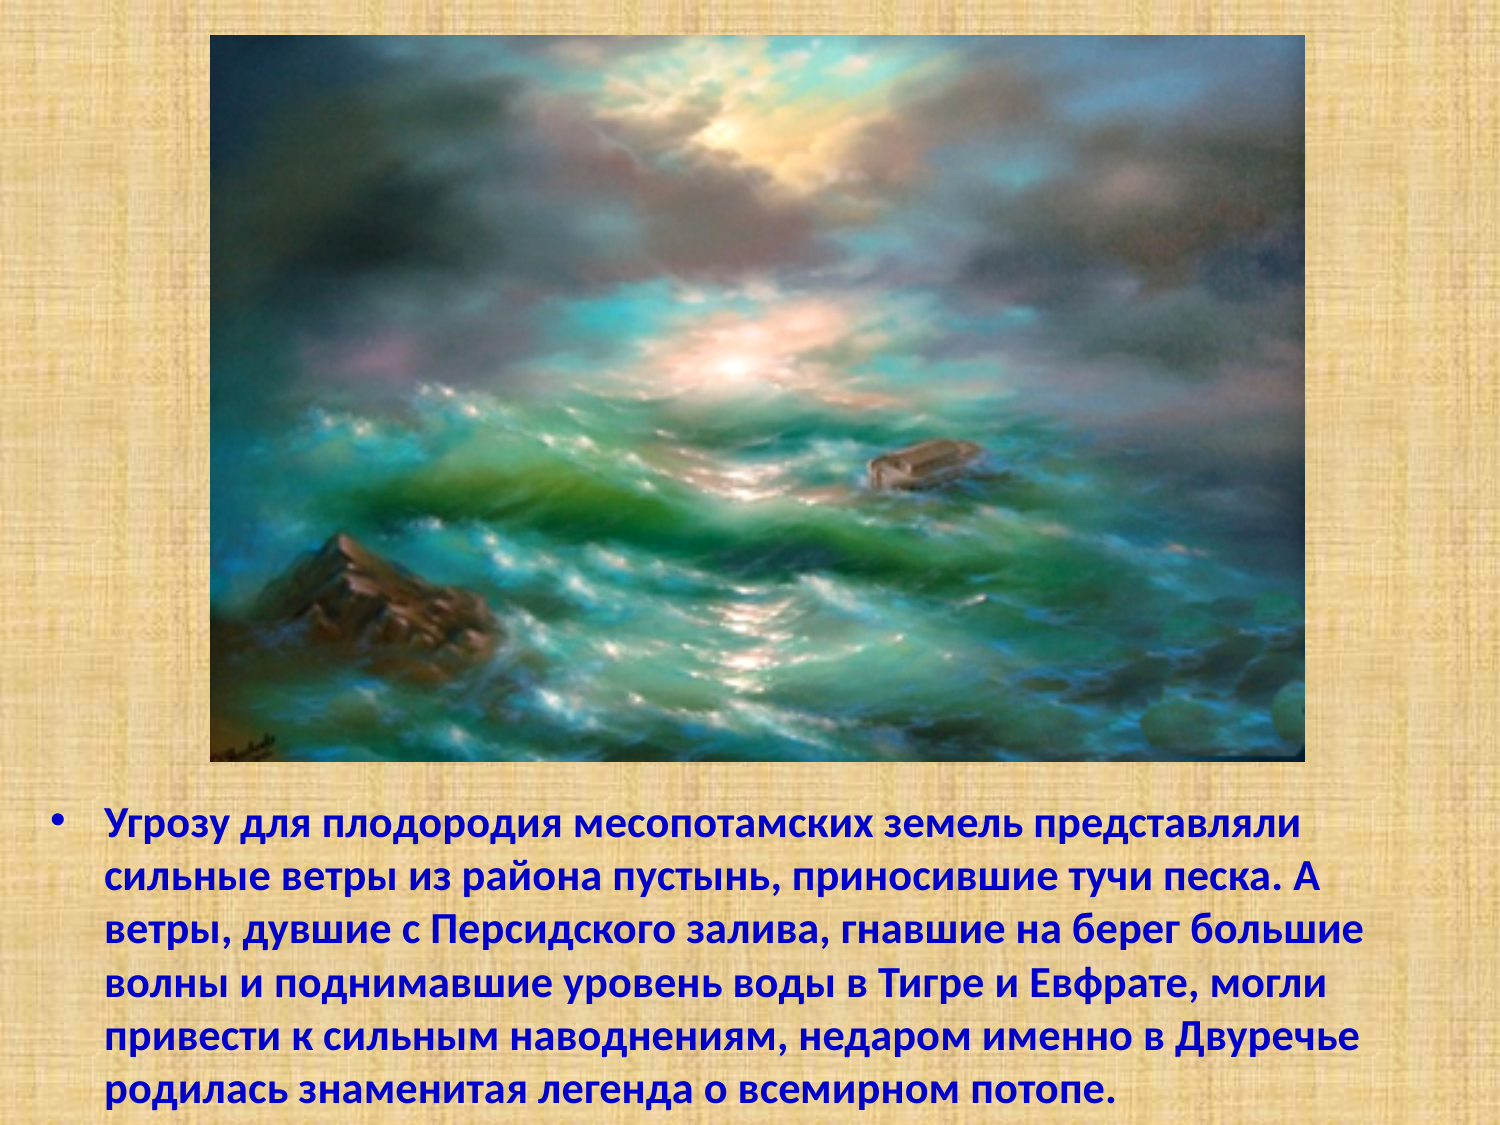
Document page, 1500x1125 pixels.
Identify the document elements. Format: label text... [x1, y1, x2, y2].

picture [0, 0, 1500, 1125]
list Угрозу для плодородия месопотамских земель представляли сильные ветры из района пустынь, приносившие тучи песка. А ветры, дувшие с Персидского залива, гнавшие на берег большие волны и поднимавшие уровень воды в Тигре и Евфрате, могли привести к сильным наводнениям, недаром именно в Двуречье родилась знаменитая легенда о всемирном потопе. [35, 785, 1465, 1125]
